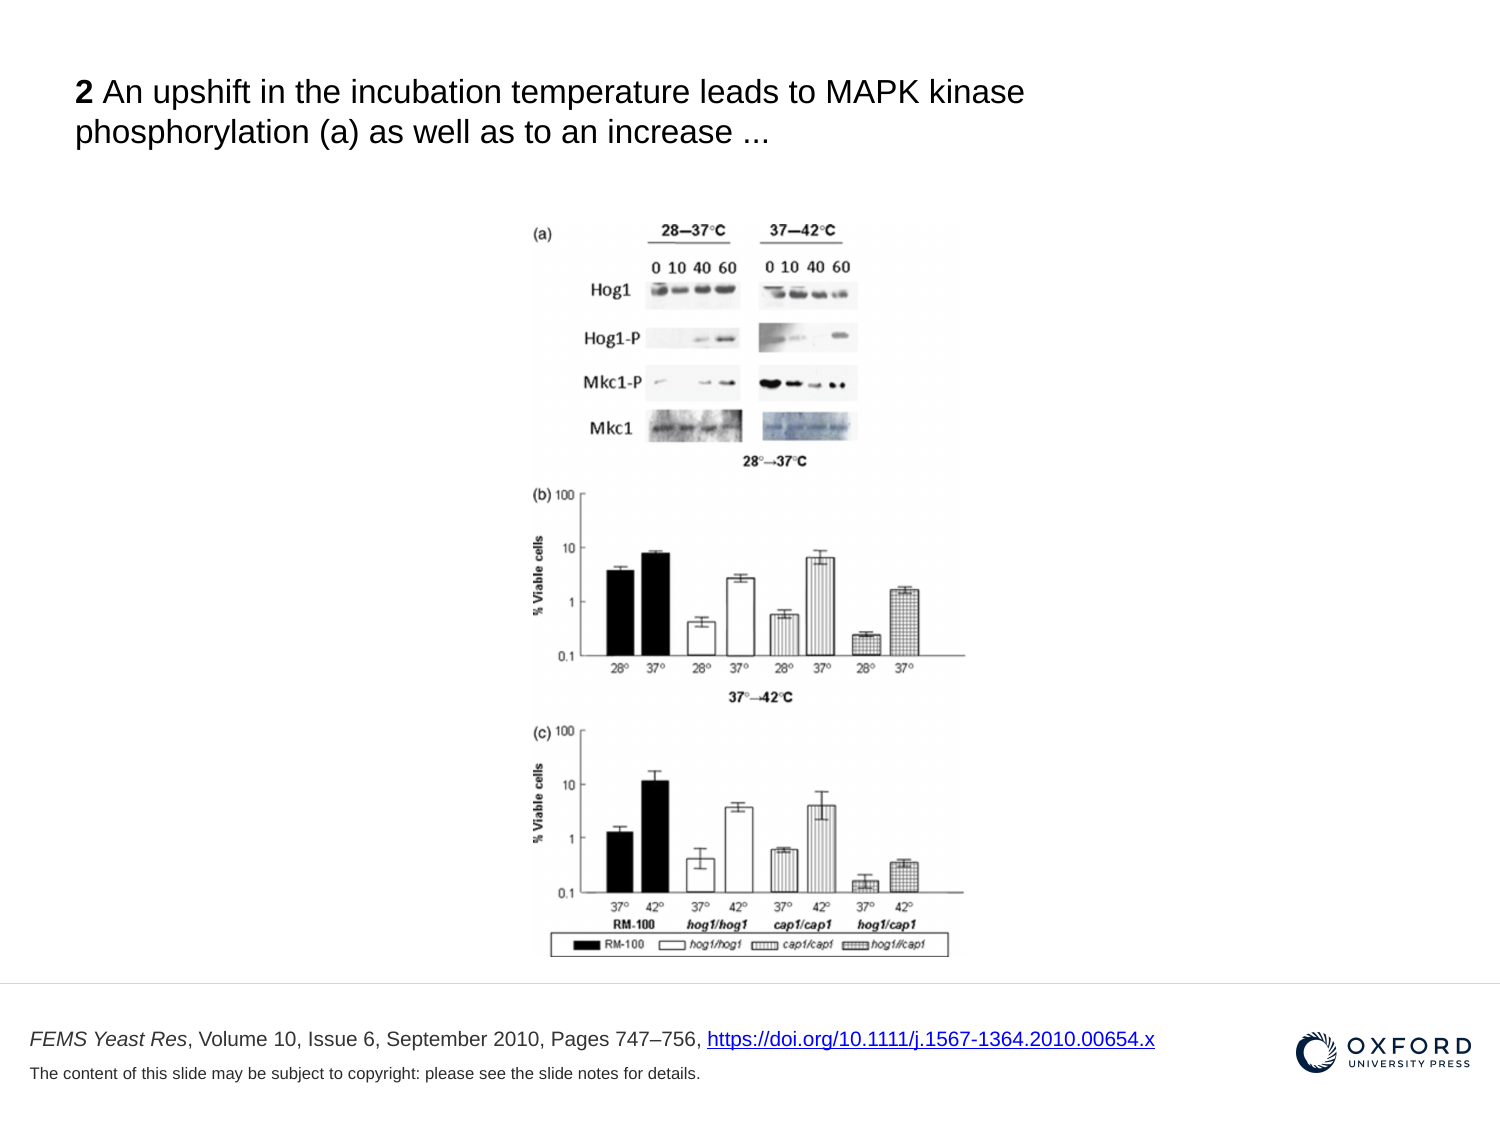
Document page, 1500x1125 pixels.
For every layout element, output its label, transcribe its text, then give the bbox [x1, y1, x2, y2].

title 2 An upshift in the incubation temperature leads to MAPK kinase phosphorylation (a) as well as to an increase ... [75, 69, 1078, 171]
picture [1296, 1032, 1471, 1073]
footer FEMS Yeast Res, Volume 10, Issue 6, September 2010, Pages 747–756, https://doi.org/10.1111/j.1567-1364.2010.00654.x The content of this slide may be subject to copyright: please see the slide notes for details. [0, 983, 1260, 1125]
picture [533, 224, 966, 957]
